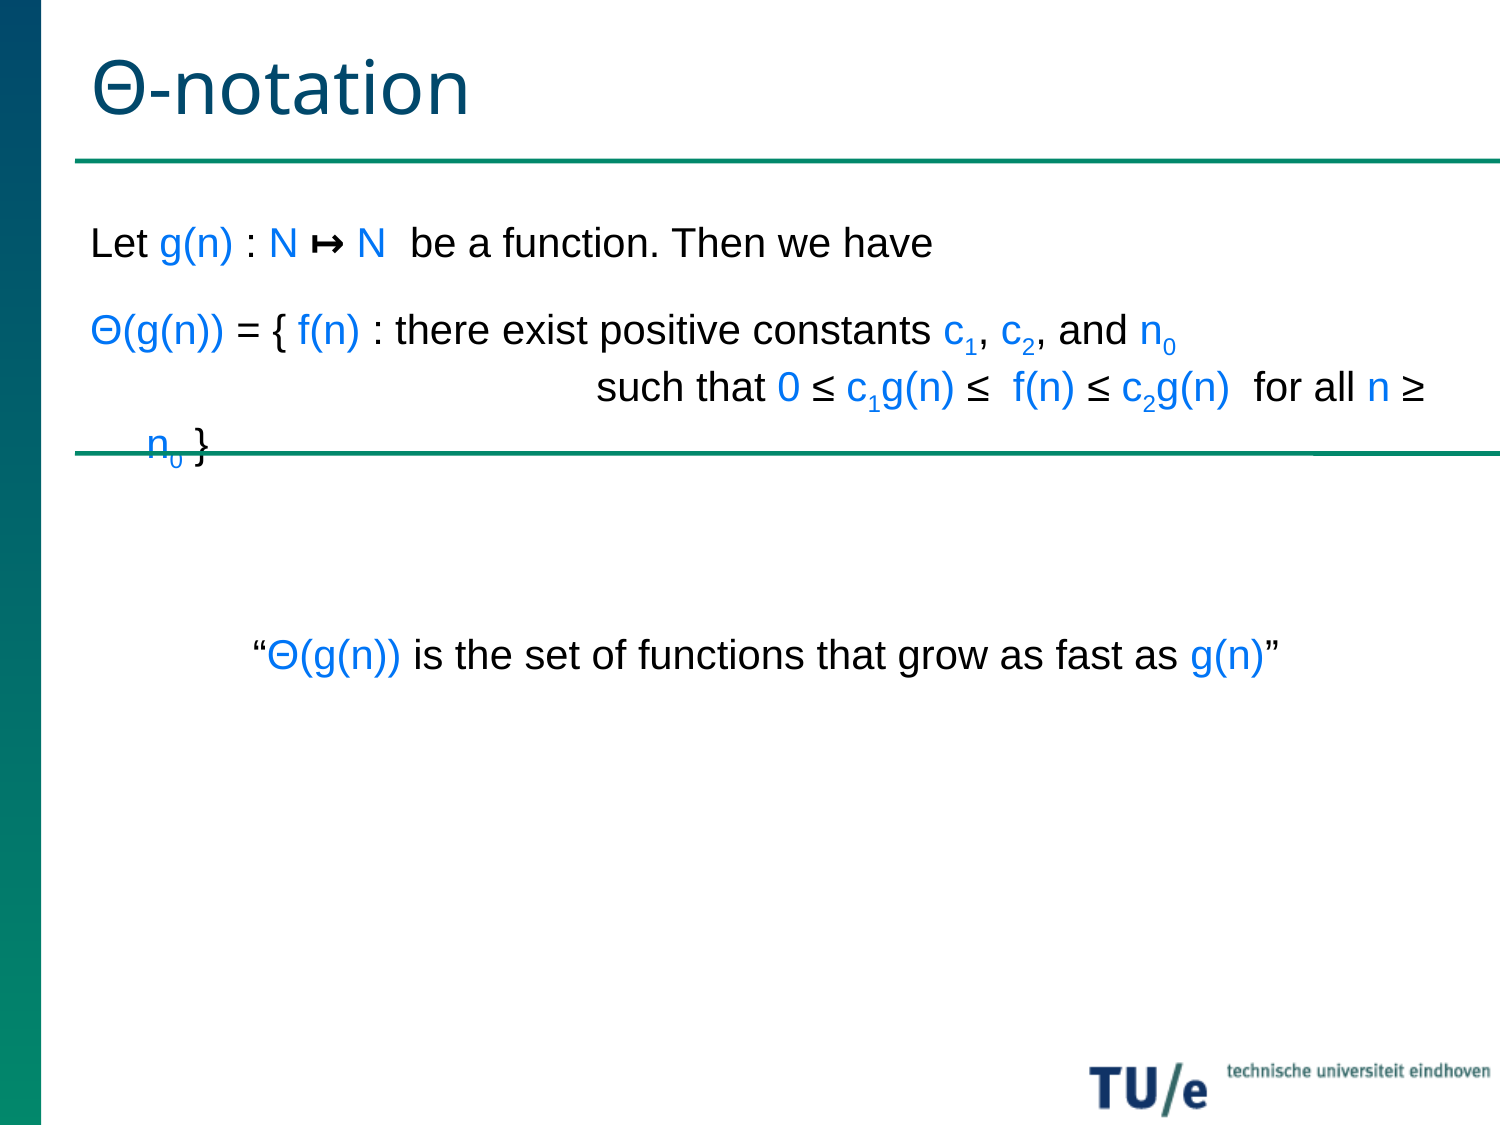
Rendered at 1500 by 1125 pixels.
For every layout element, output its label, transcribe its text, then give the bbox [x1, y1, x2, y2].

title Θ-notation [74, 30, 1468, 138]
picture [1080, 1042, 1495, 1125]
list Let g(n) : N ↦ N be a function. Then we have Θ(g(n)) = { f(n) : there exist positive constants c1, c2, and n0 such that 0 ≤ c1g(n) ≤ f(n) ≤ c2g(n) for all n ≥ n0 } “Θ(g(n)) is the set of functions that grow as fast as g(n)” [74, 207, 1458, 1036]
